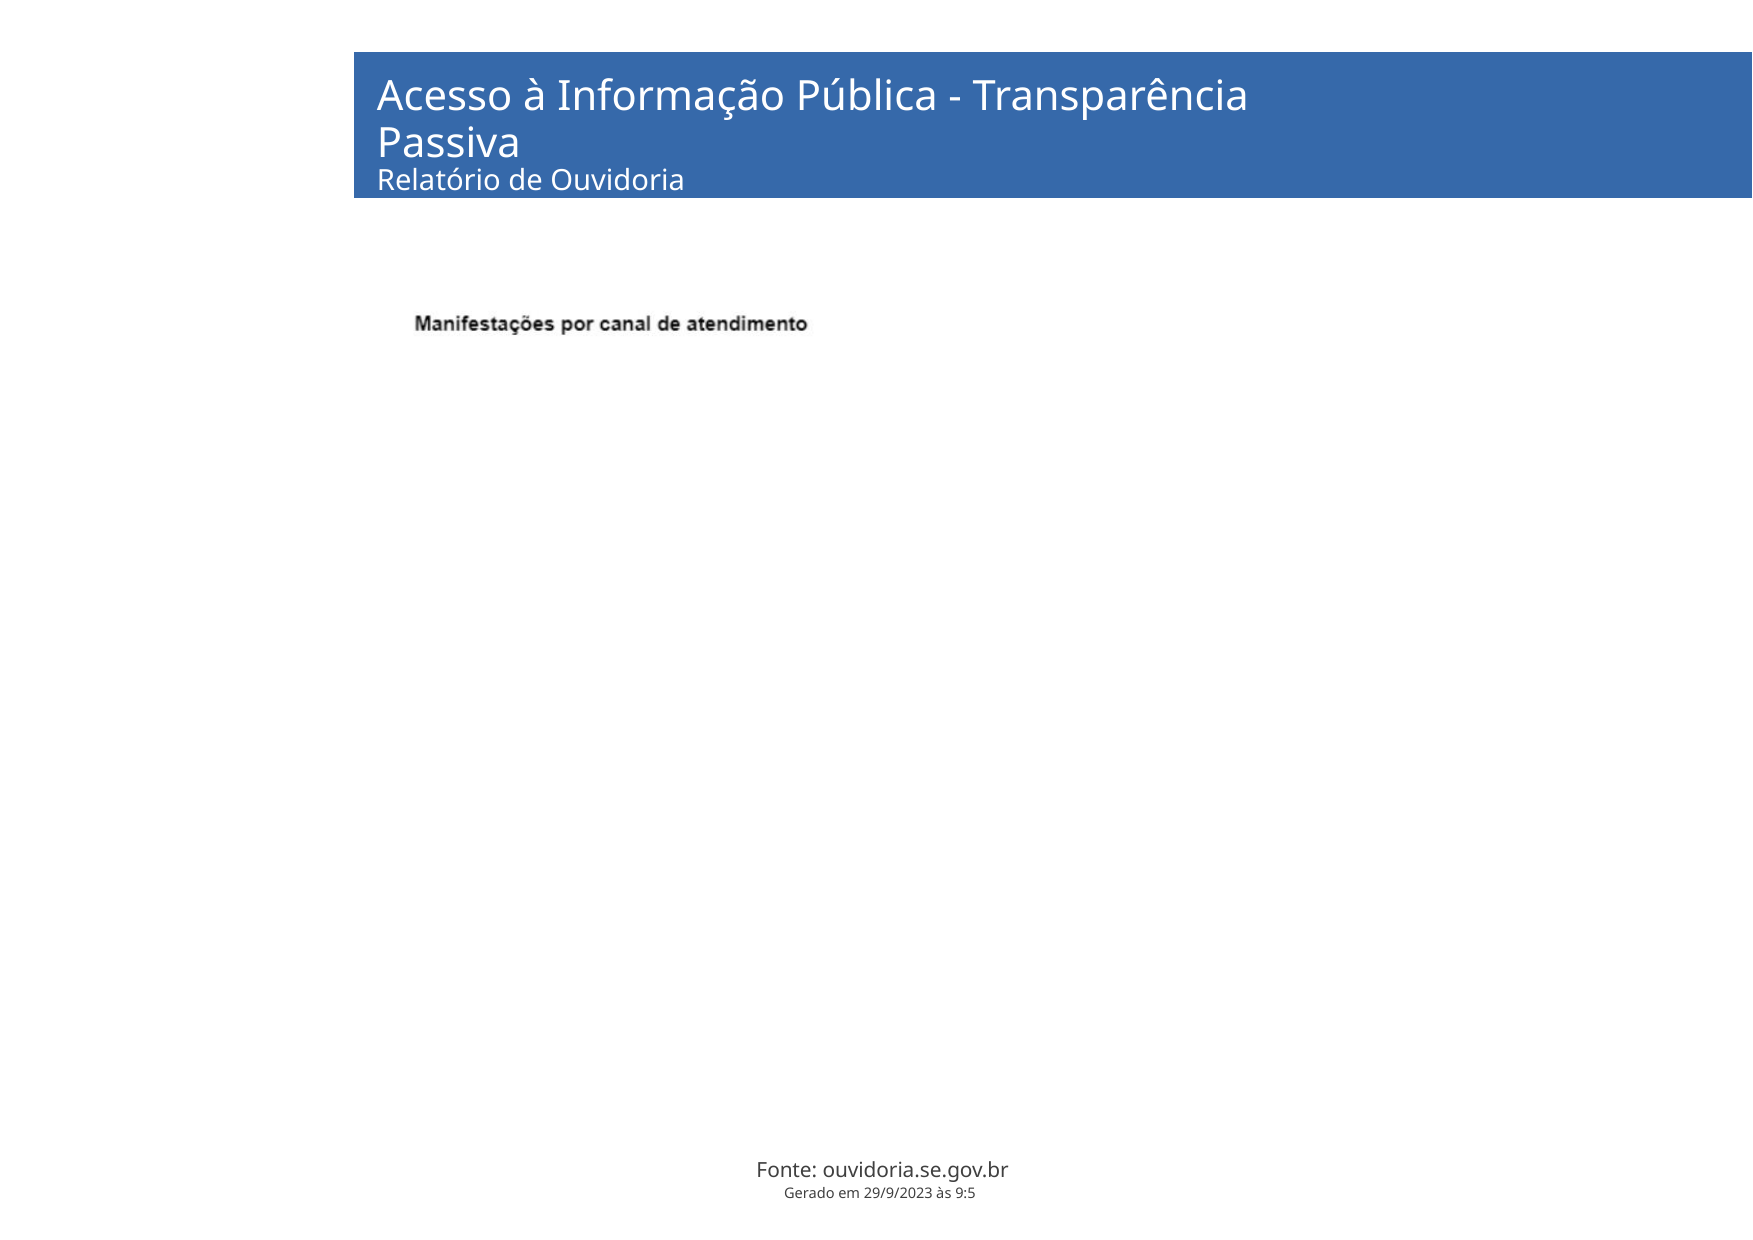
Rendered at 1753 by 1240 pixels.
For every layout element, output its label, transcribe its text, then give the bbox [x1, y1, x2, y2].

text_box Acesso à Informação Pública - Transparência Passiva Relatório de Ouvidoria EMSETUR - Janeiro a Dezembro de 2021 [376, 72, 1403, 228]
text_box Fonte: ouvidoria.se.gov.br [756, 1158, 1023, 1182]
text_box [354, 52, 1752, 198]
text_box [155, 211, 1599, 1028]
text_box Gerado em 29/9/2023 às 9:5 [784, 1184, 995, 1202]
